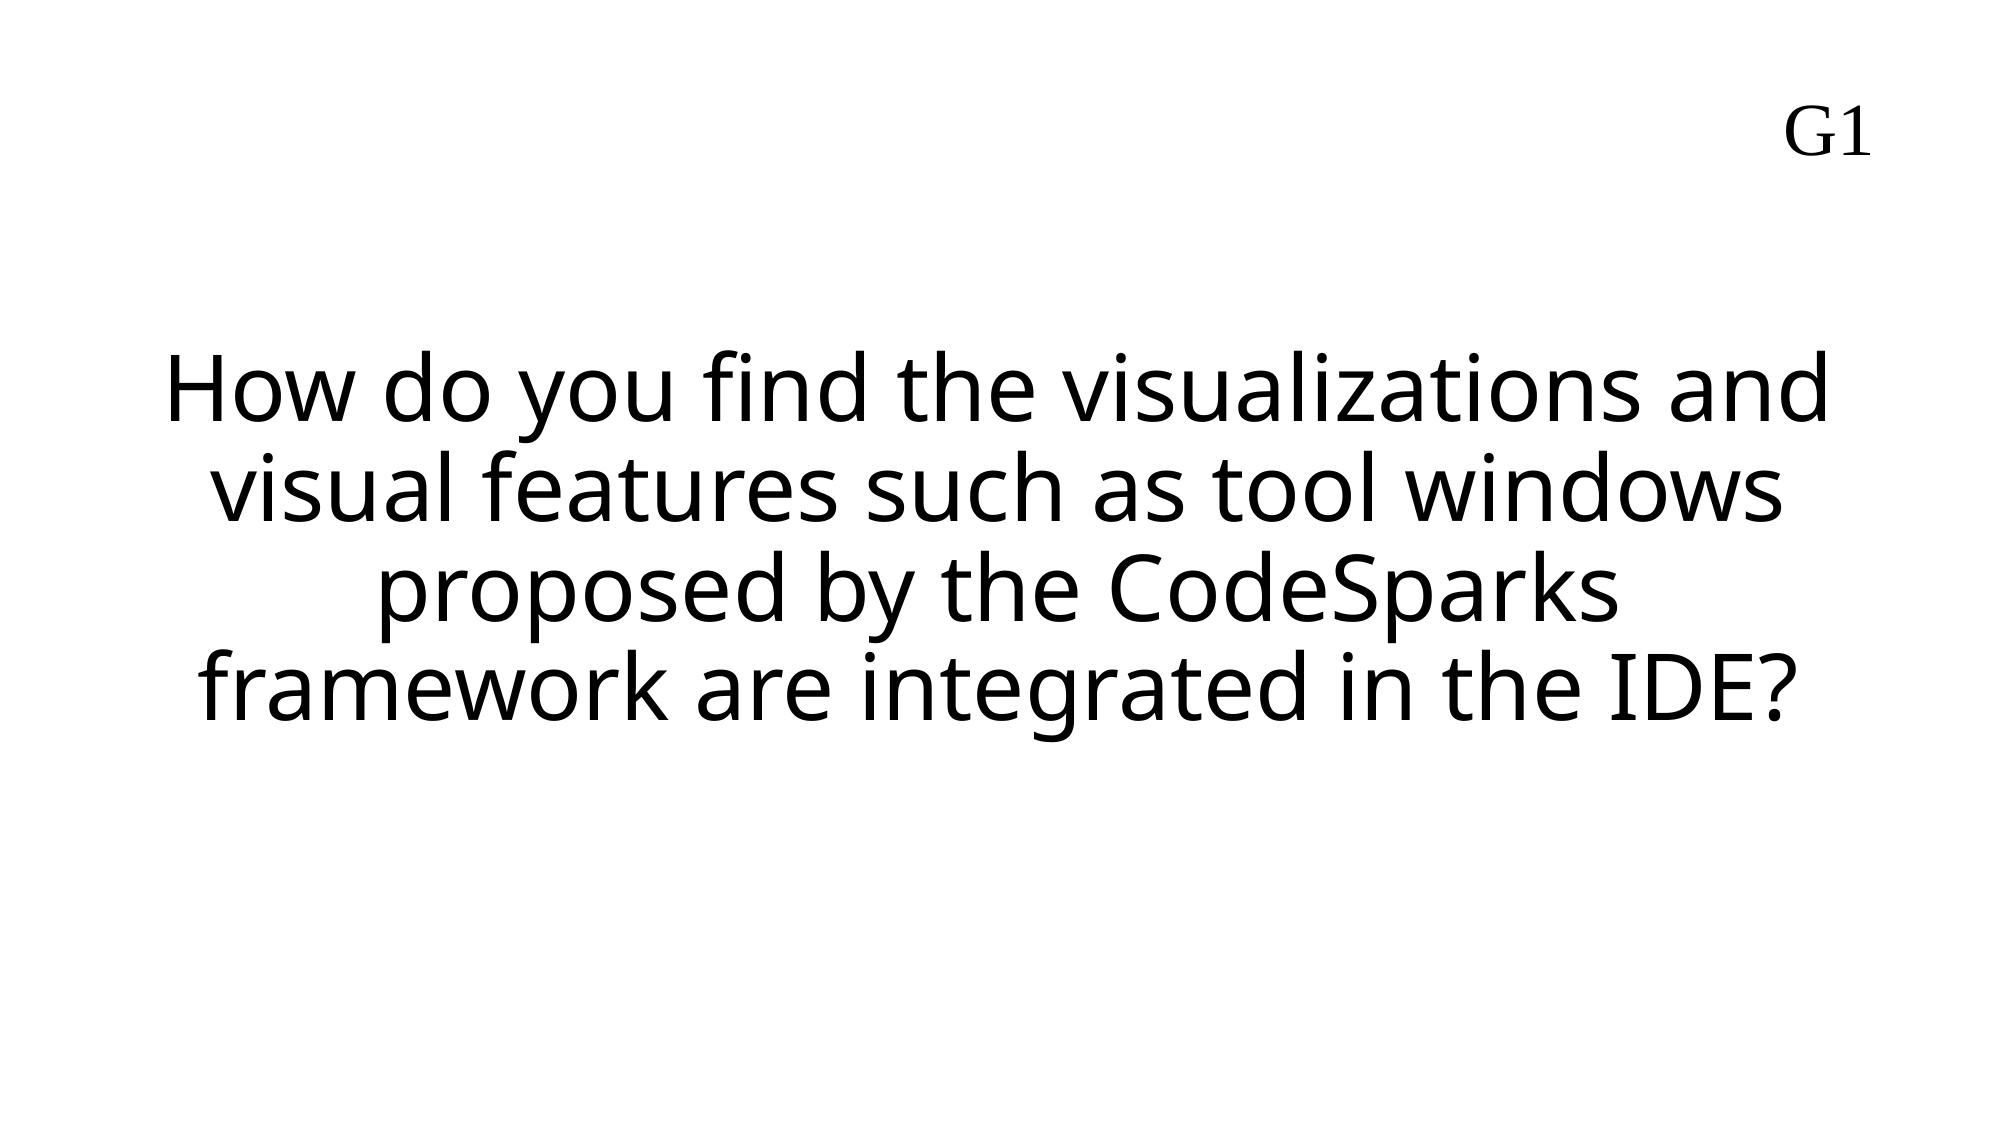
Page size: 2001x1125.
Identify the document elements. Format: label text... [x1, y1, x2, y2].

text_box G1 [1768, 72, 1891, 178]
title How do you find the visualizations and visual features such as tool windows proposed by the CodeSparks framework are integrated in the IDE? [136, 280, 1862, 749]
